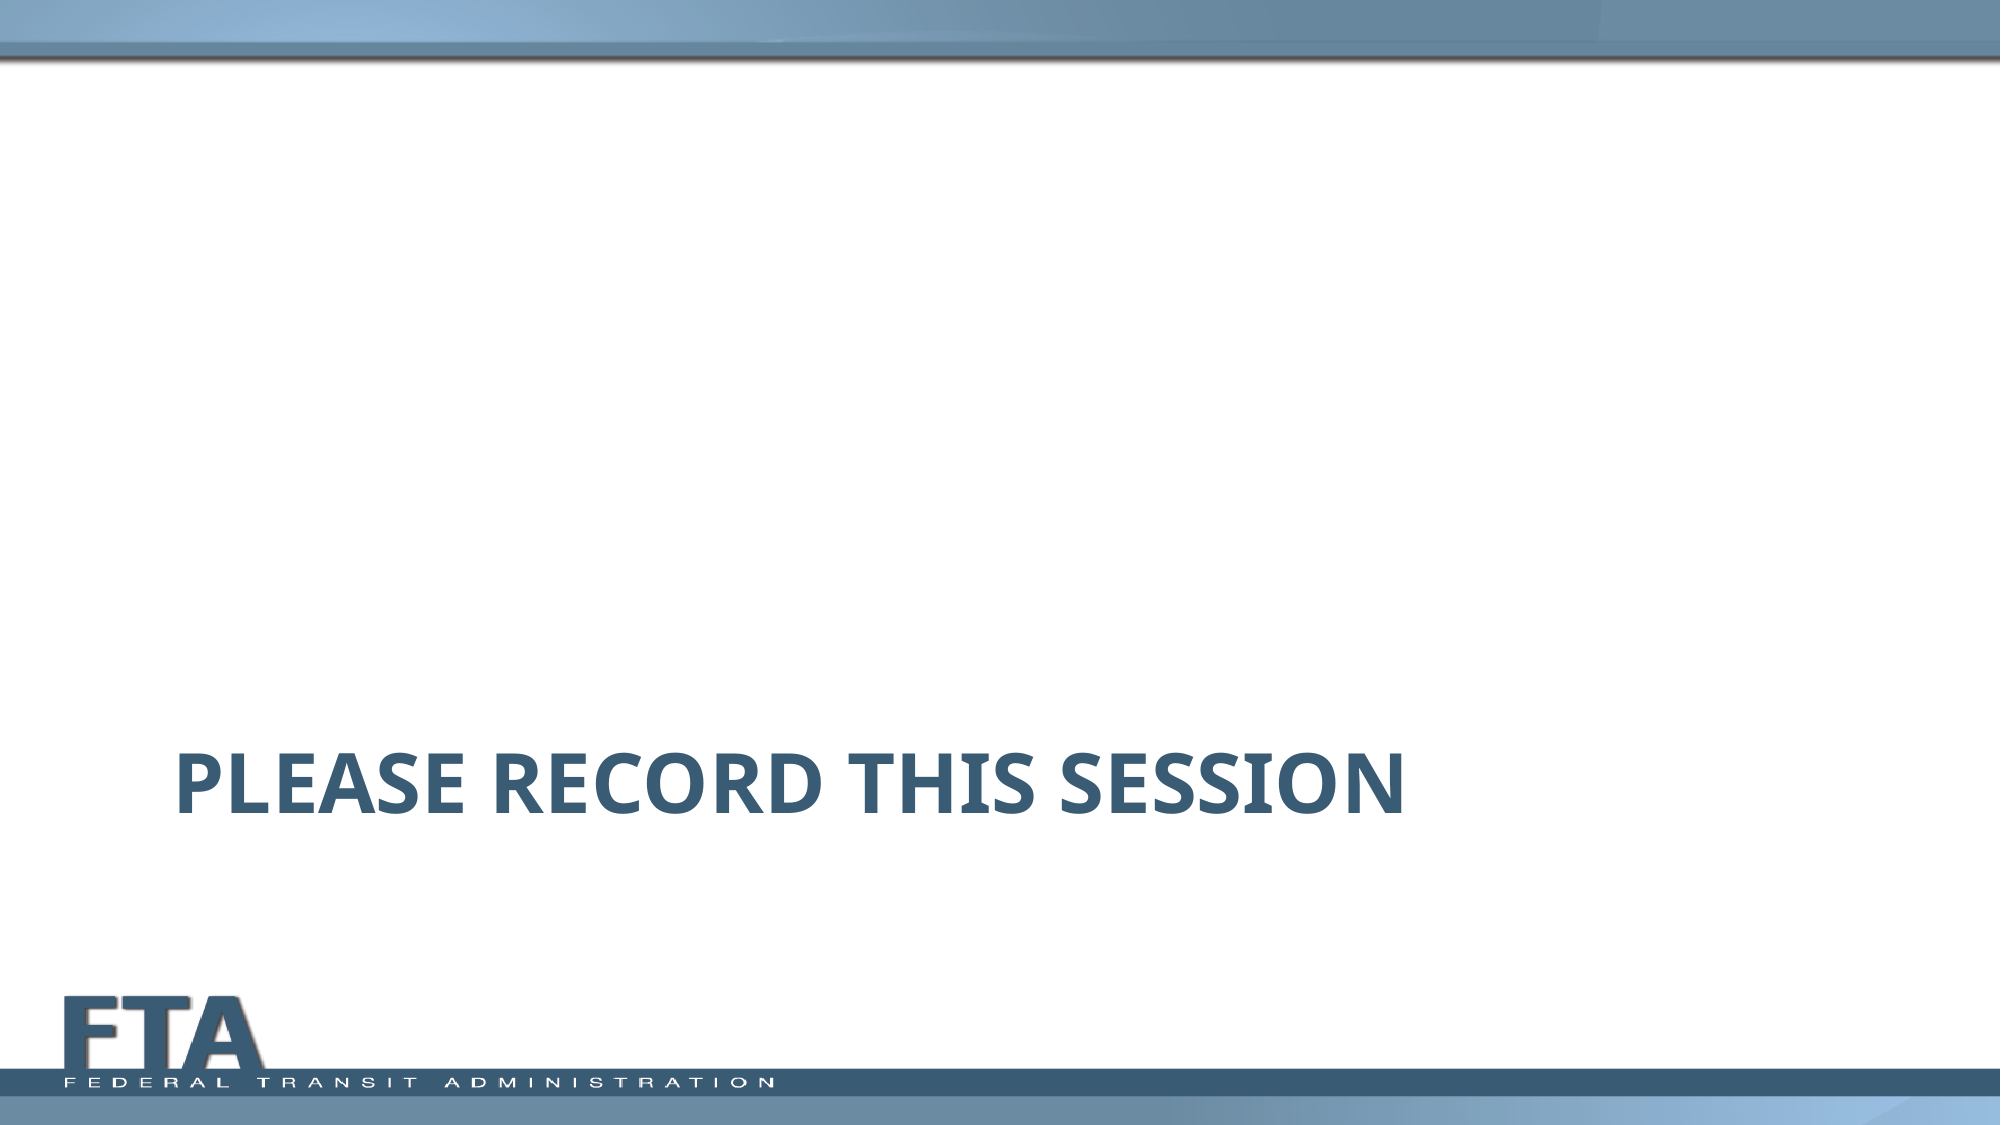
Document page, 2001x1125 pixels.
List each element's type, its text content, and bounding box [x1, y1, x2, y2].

picture [0, 992, 2000, 1125]
picture [0, 0, 2000, 75]
title Please record this session [157, 722, 1859, 947]
